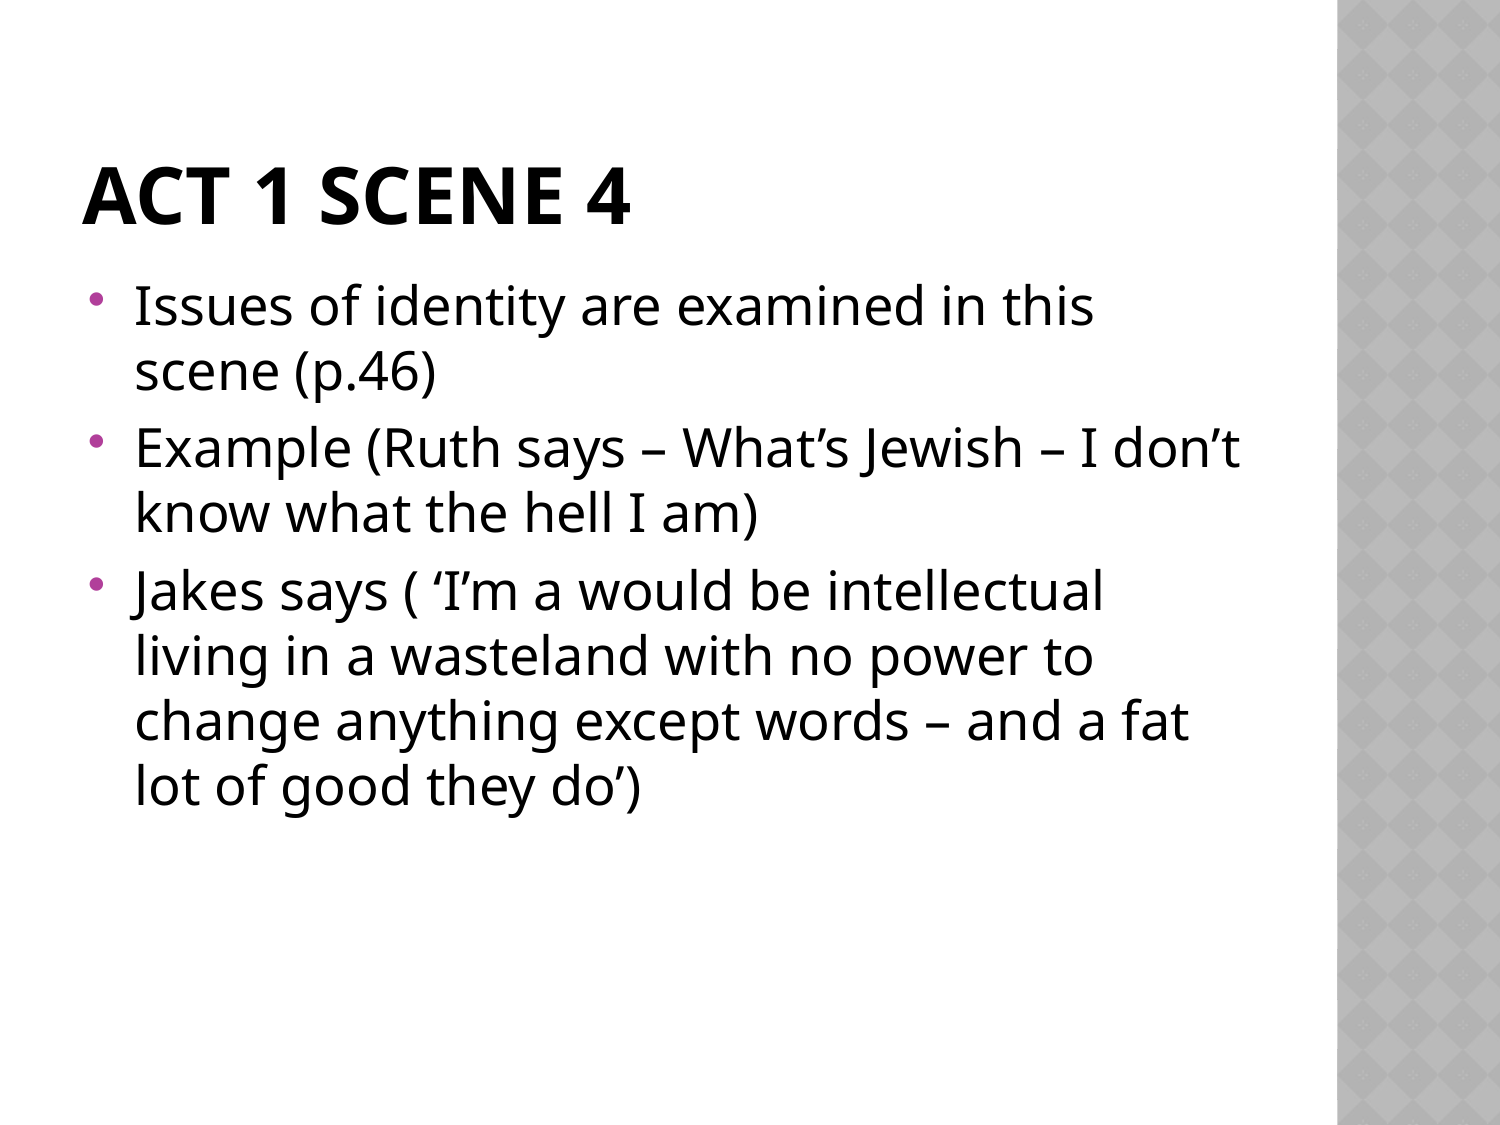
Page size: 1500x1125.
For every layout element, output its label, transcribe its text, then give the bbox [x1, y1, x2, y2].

title Act 1 scene 4 [75, 52, 1263, 240]
list Issues of identity are examined in this scene (p.46) Example (Ruth says – What’s Jewish – I don’t know what the hell I am) Jakes says ( ‘I’m a would be intellectual living in a wasteland with no power to change anything except words – and a fat lot of good they do’) [75, 264, 1263, 1059]
